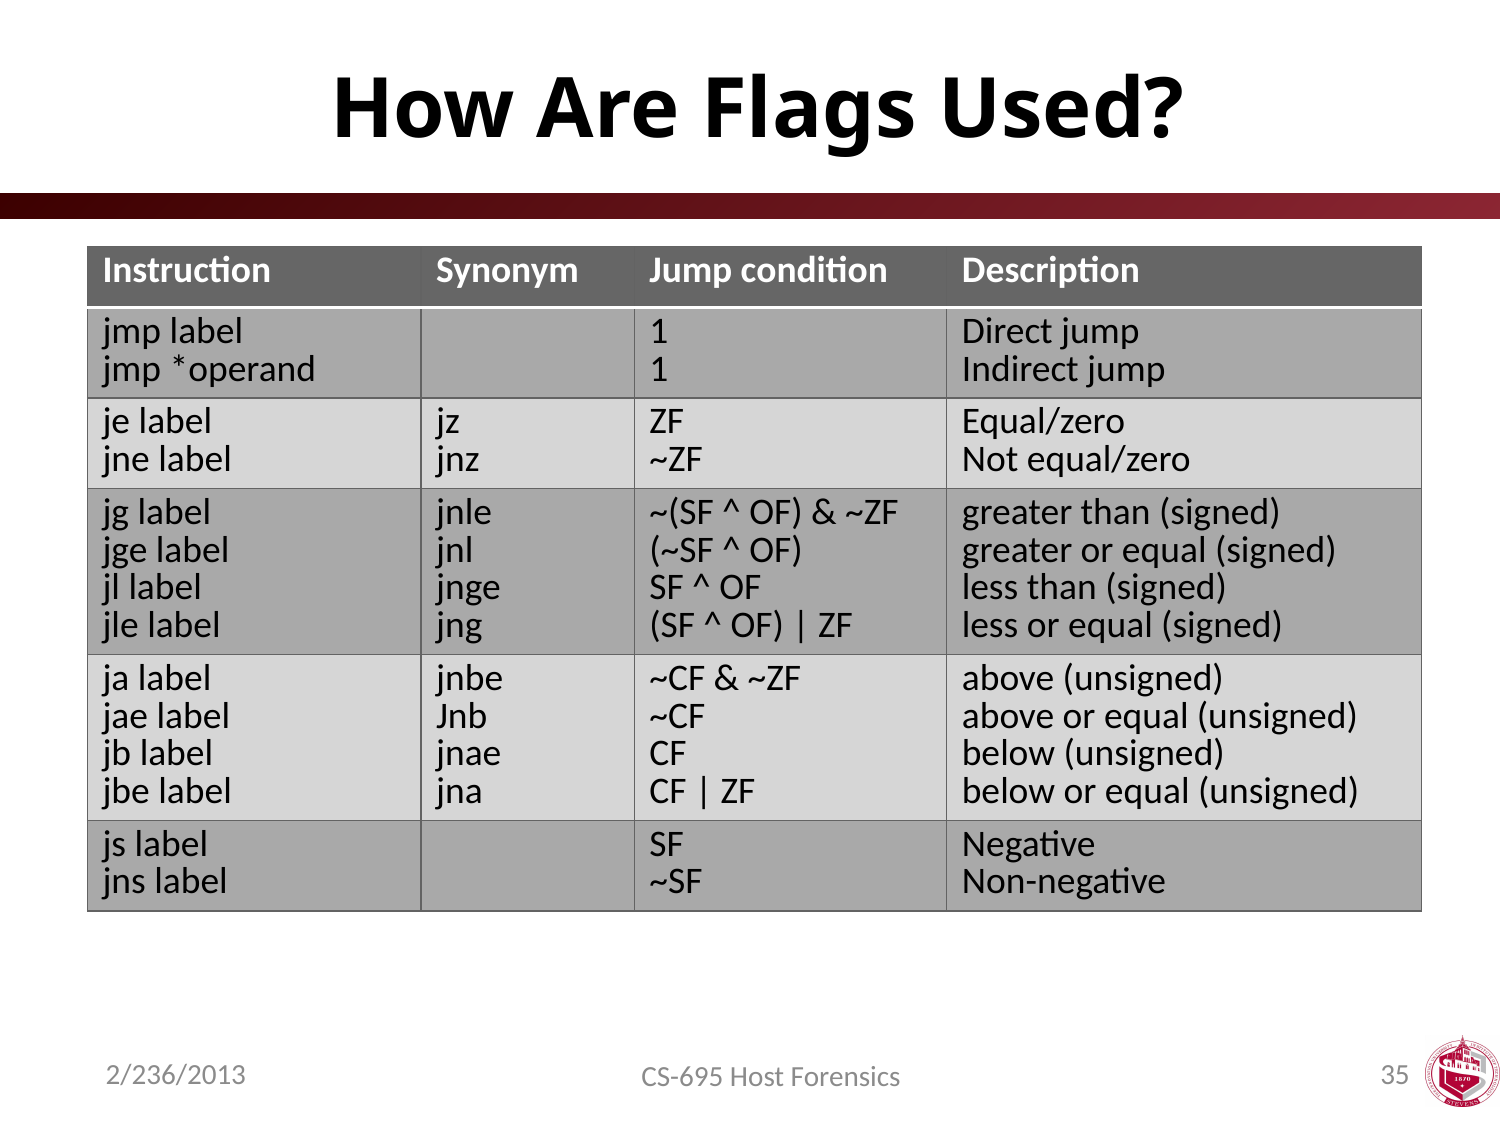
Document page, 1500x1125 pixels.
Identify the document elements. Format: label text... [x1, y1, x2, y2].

table_header Instruction [88, 247, 420, 306]
slide_number 35 [1149, 1042, 1425, 1103]
table_cell 1 1 [635, 309, 946, 397]
table_cell [422, 821, 634, 910]
table_cell Direct jump Indirect jump [947, 309, 1421, 397]
table_cell jg label jge label jl label jle label [88, 489, 420, 654]
table_cell ZF ~ZF [635, 399, 946, 488]
picture [1425, 1035, 1500, 1107]
table_cell jnle jnl jnge jng [422, 489, 634, 654]
table_cell ~(SF ^ OF) & ~ZF (~SF ^ OF) SF ^ OF (SF ^ OF) | ZF [635, 489, 946, 654]
table_header Description [947, 247, 1421, 306]
table_cell Negative Non-negative [947, 821, 1421, 910]
table_cell jmp label jmp *operand [88, 309, 420, 397]
table_header Jump condition [635, 247, 946, 306]
table_cell greater than (signed) greater or equal (signed) less than (signed) less or equal (signed) [947, 489, 1421, 654]
footer CS-695 Host Forensics [584, 1044, 958, 1105]
table_cell ~CF & ~ZF ~CF CF CF | ZF [635, 655, 946, 820]
table_cell ja label jae label jb label jbe label [88, 655, 420, 820]
table_cell above (unsigned) above or equal (unsigned) below (unsigned) below or equal (unsigned) [947, 655, 1421, 820]
table_header Synonym [422, 247, 634, 306]
table_cell SF ~SF [635, 821, 946, 910]
table_cell [422, 309, 634, 397]
table_cell jnbe Jnb jnae jna [422, 655, 634, 820]
title How Are Flags Used? [90, 21, 1426, 188]
table_cell js label jns label [88, 821, 420, 910]
table_cell jz jnz [422, 399, 634, 488]
table_cell Equal/zero Not equal/zero [947, 399, 1421, 488]
slide_number 2/236/2013 [90, 1042, 366, 1103]
table_cell je label jne label [88, 399, 420, 488]
